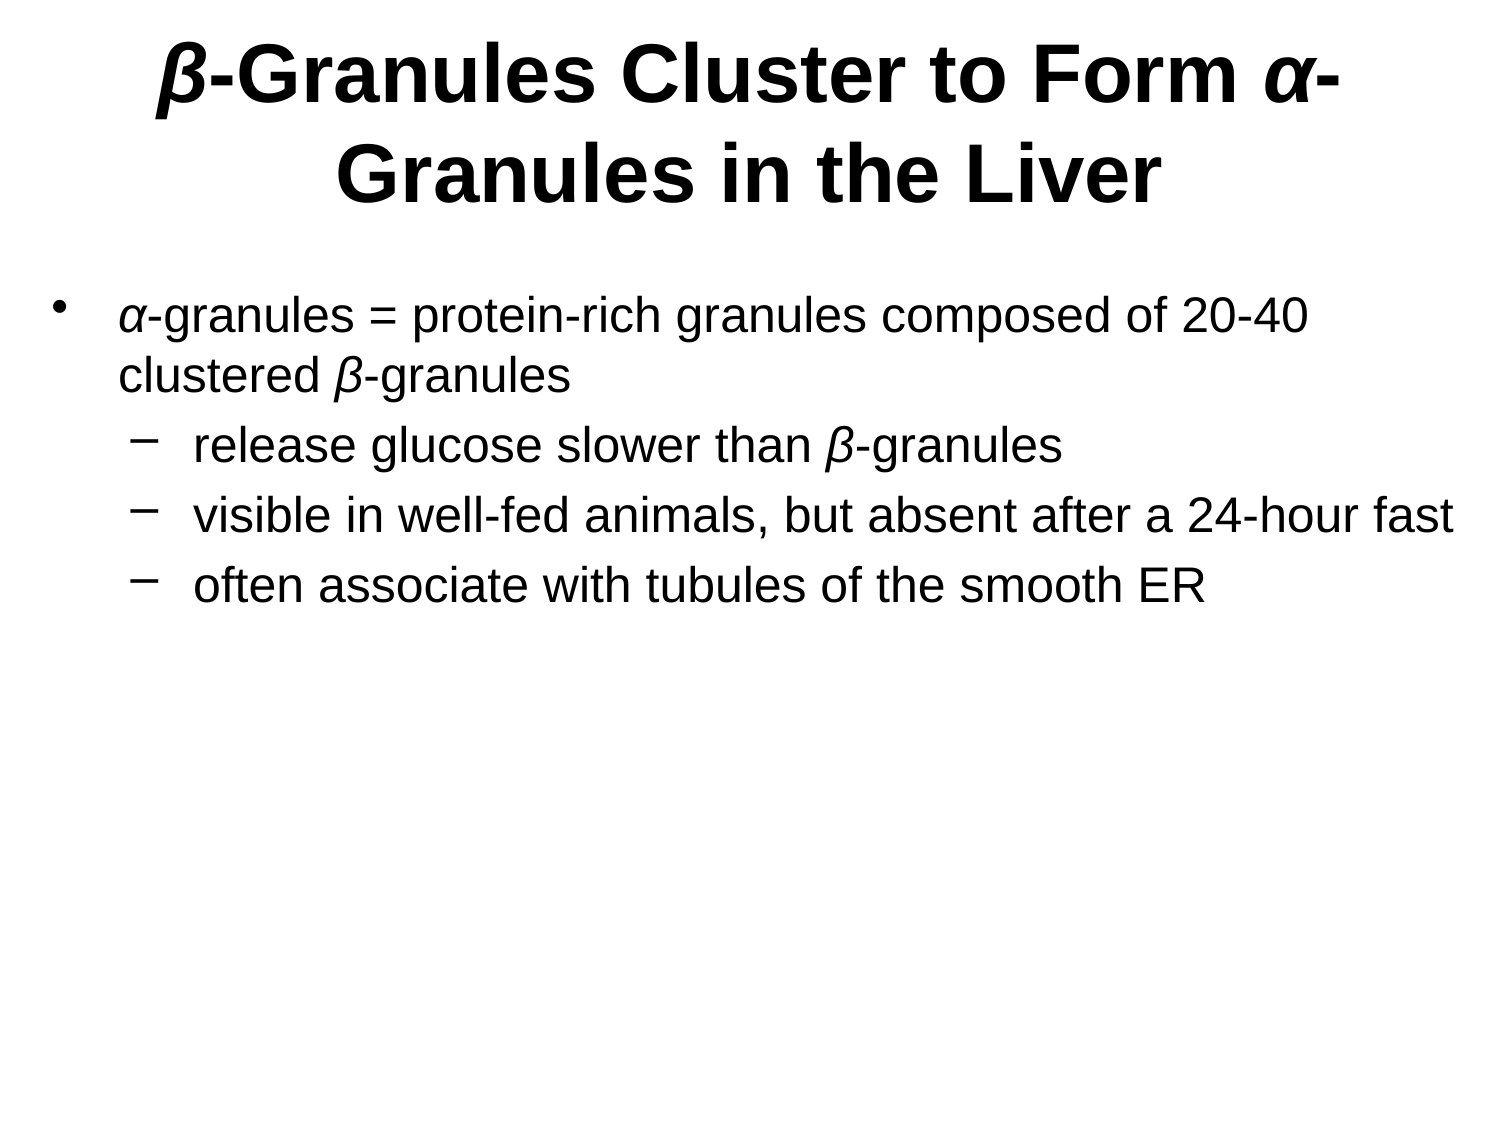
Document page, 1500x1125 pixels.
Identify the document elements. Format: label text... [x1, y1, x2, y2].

text_box α-granules = protein-rich granules composed of 20-40 clustered β-granules release glucose slower than β-granules visible in well-fed animals, but absent after a 24-hour fast often associate with tubules of the smooth ER [28, 274, 1472, 953]
title β-Granules Cluster to Form α-Granules in the Liver [0, 24, 1500, 213]
